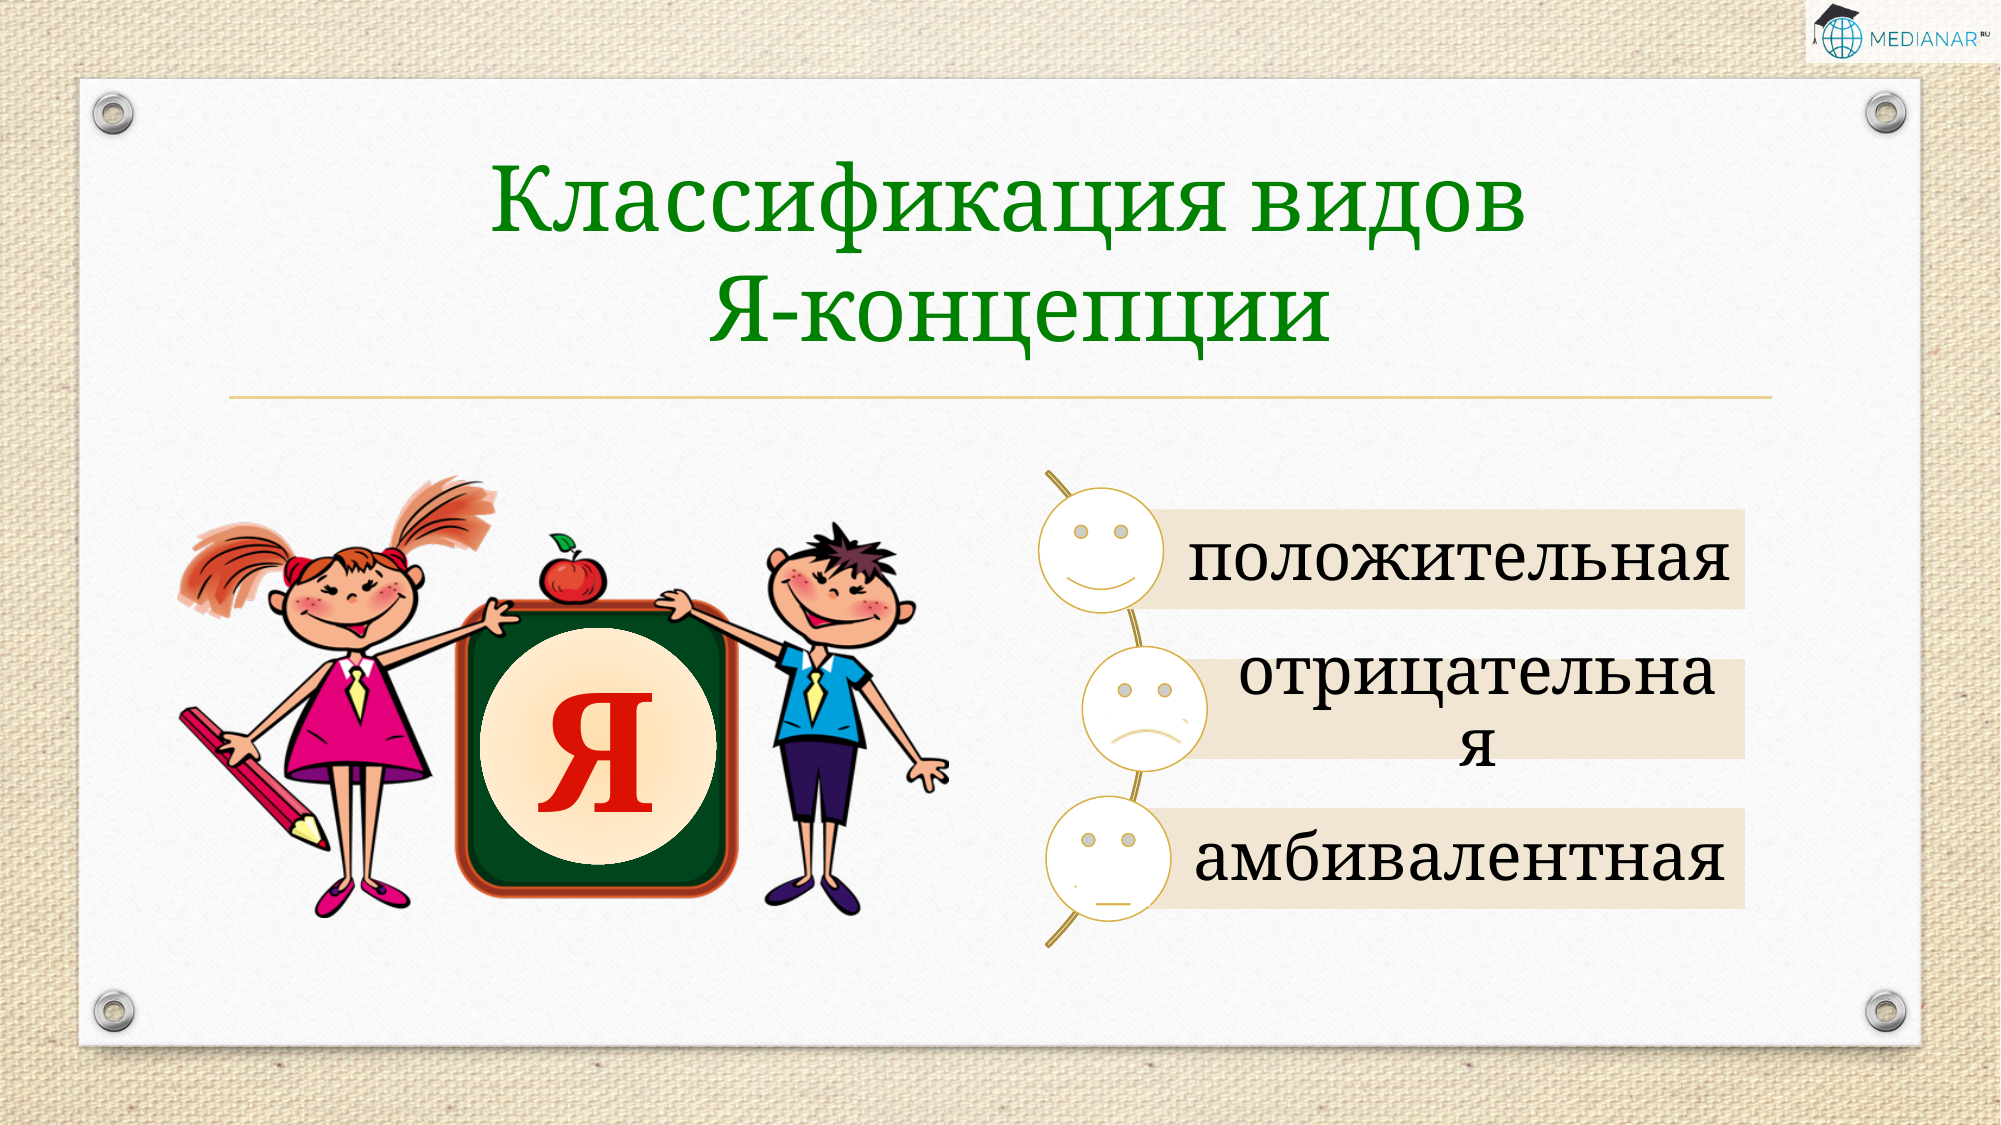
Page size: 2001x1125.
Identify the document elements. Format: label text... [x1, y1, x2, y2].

text_box Классификация видов Я-концепции [212, 106, 1832, 393]
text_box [1038, 459, 1752, 959]
picture [0, 0, 2001, 1125]
